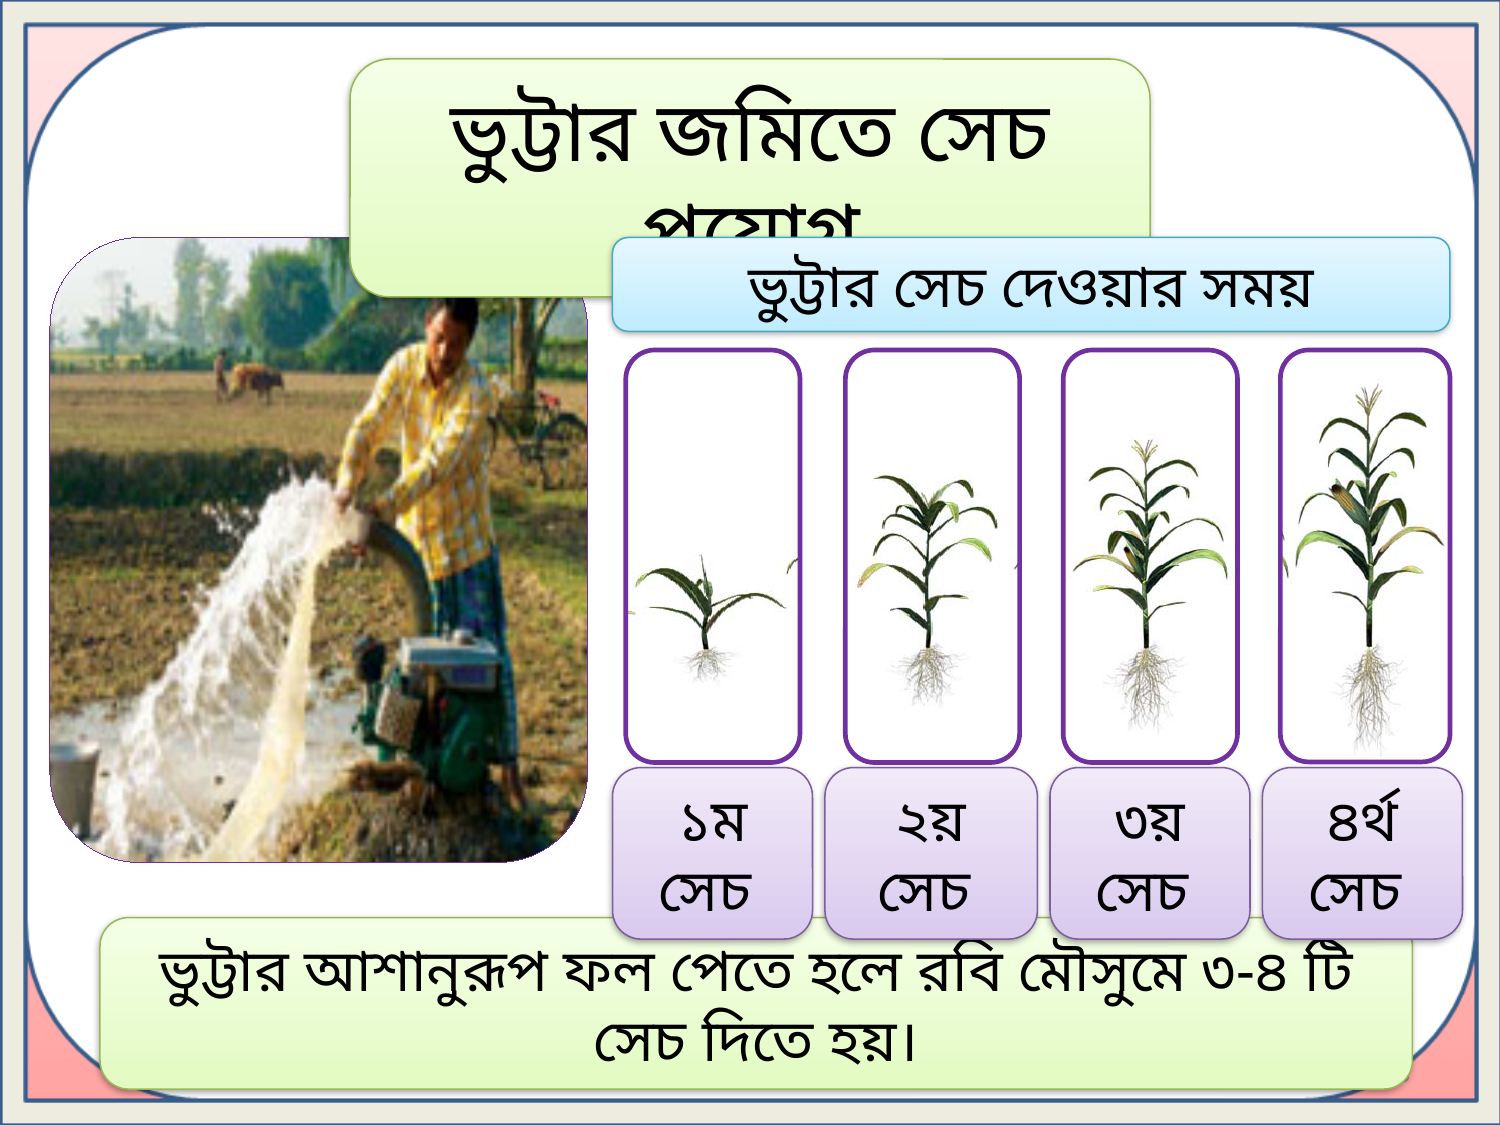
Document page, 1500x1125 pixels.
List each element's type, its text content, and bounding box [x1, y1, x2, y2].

text_box ভুট্টার জমিতে সেচ প্রয়োগ [349, 58, 1151, 298]
text_box ভুট্টার সেচ দেওয়ার সময় [611, 236, 1451, 333]
text_box ভুট্টার আশানুরূপ ফল পেতে হলে রবি মৌসুমে ৩-৪ টি সেচ দিতে হয়। [99, 916, 1414, 1090]
text_box ২য় সেচ [824, 769, 1039, 940]
text_box ১ম সেচ [611, 771, 814, 940]
slide_number 8 [1074, 1042, 1425, 1103]
footer Apurba Agriculture cl 7 [512, 1097, 988, 1103]
text_box ৪র্থ সেচ [1261, 769, 1464, 940]
text_box ৩য় সেচ [1049, 771, 1251, 940]
picture [0, 0, 1500, 1125]
